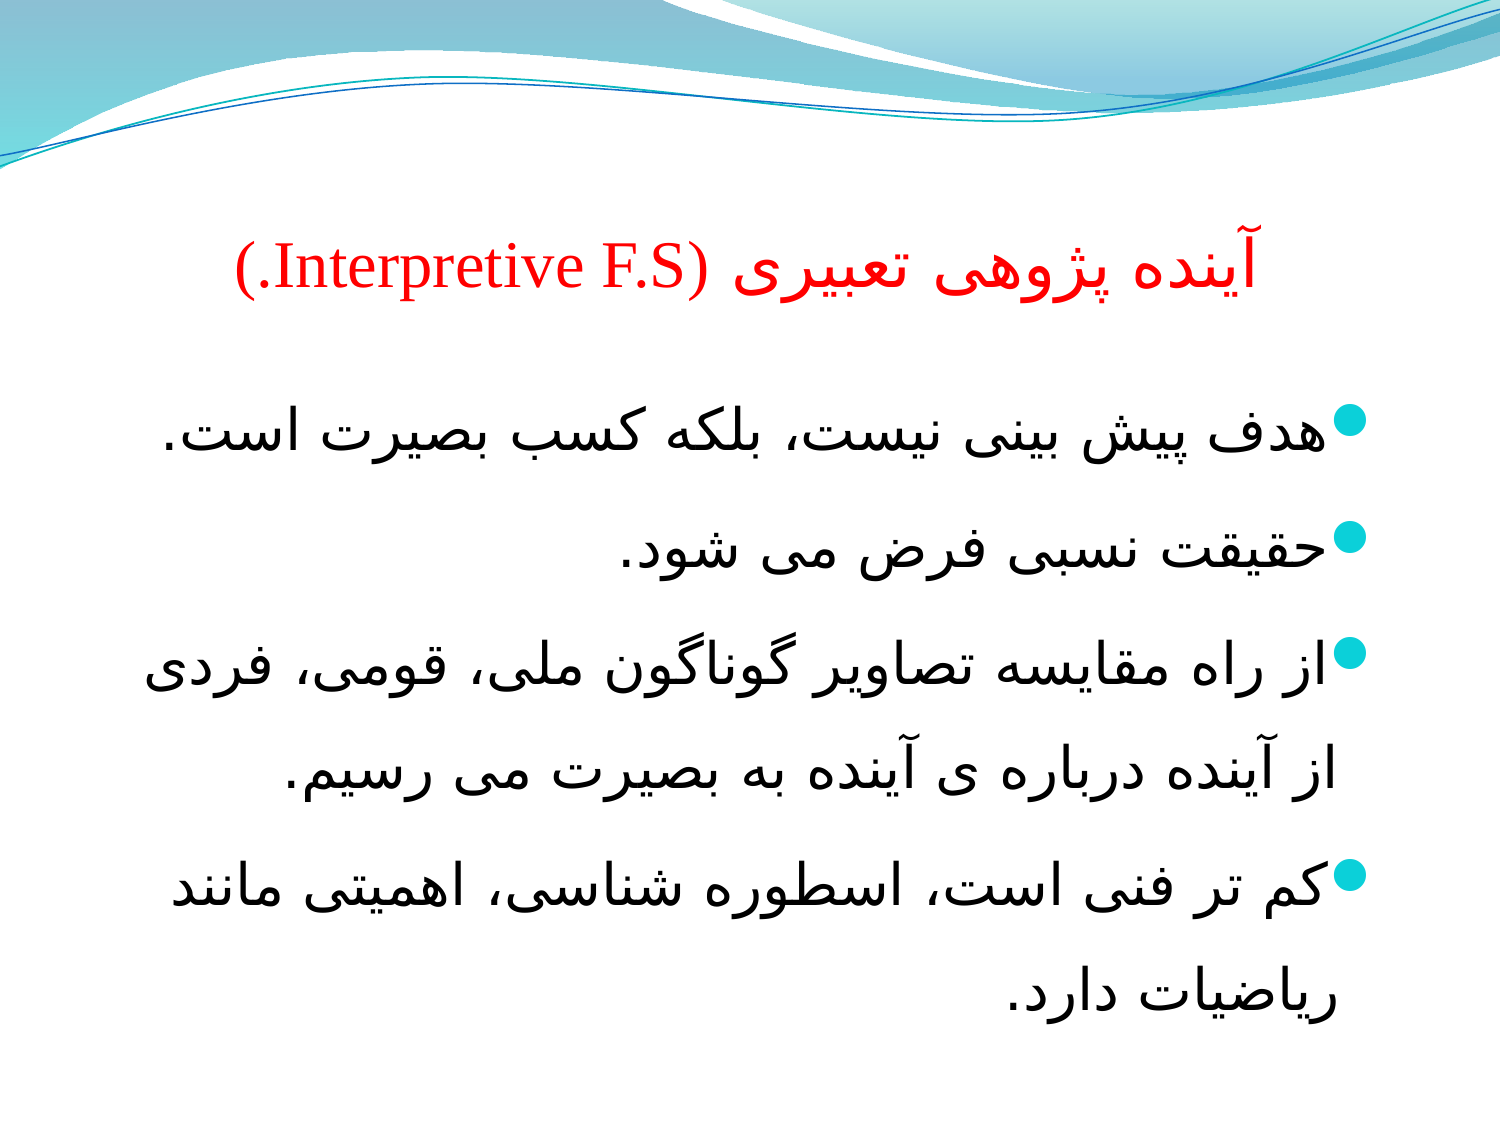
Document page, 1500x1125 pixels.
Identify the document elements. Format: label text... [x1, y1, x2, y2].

title آینده پژوهی تعبیری (Interpretive F.S.) [170, 113, 1324, 302]
list هدف پیش بینی نیست، بلکه کسب بصیرت است. حقیقت نسبی فرض می شود. از راه مقایسه تصاویر گوناگون ملی، قومی، فردی از آینده درباره ی آینده به بصیرت می رسیم. کم تر فنی است، اسطوره شناسی، اهمیتی مانند ریاضیات دارد. [111, 349, 1400, 962]
